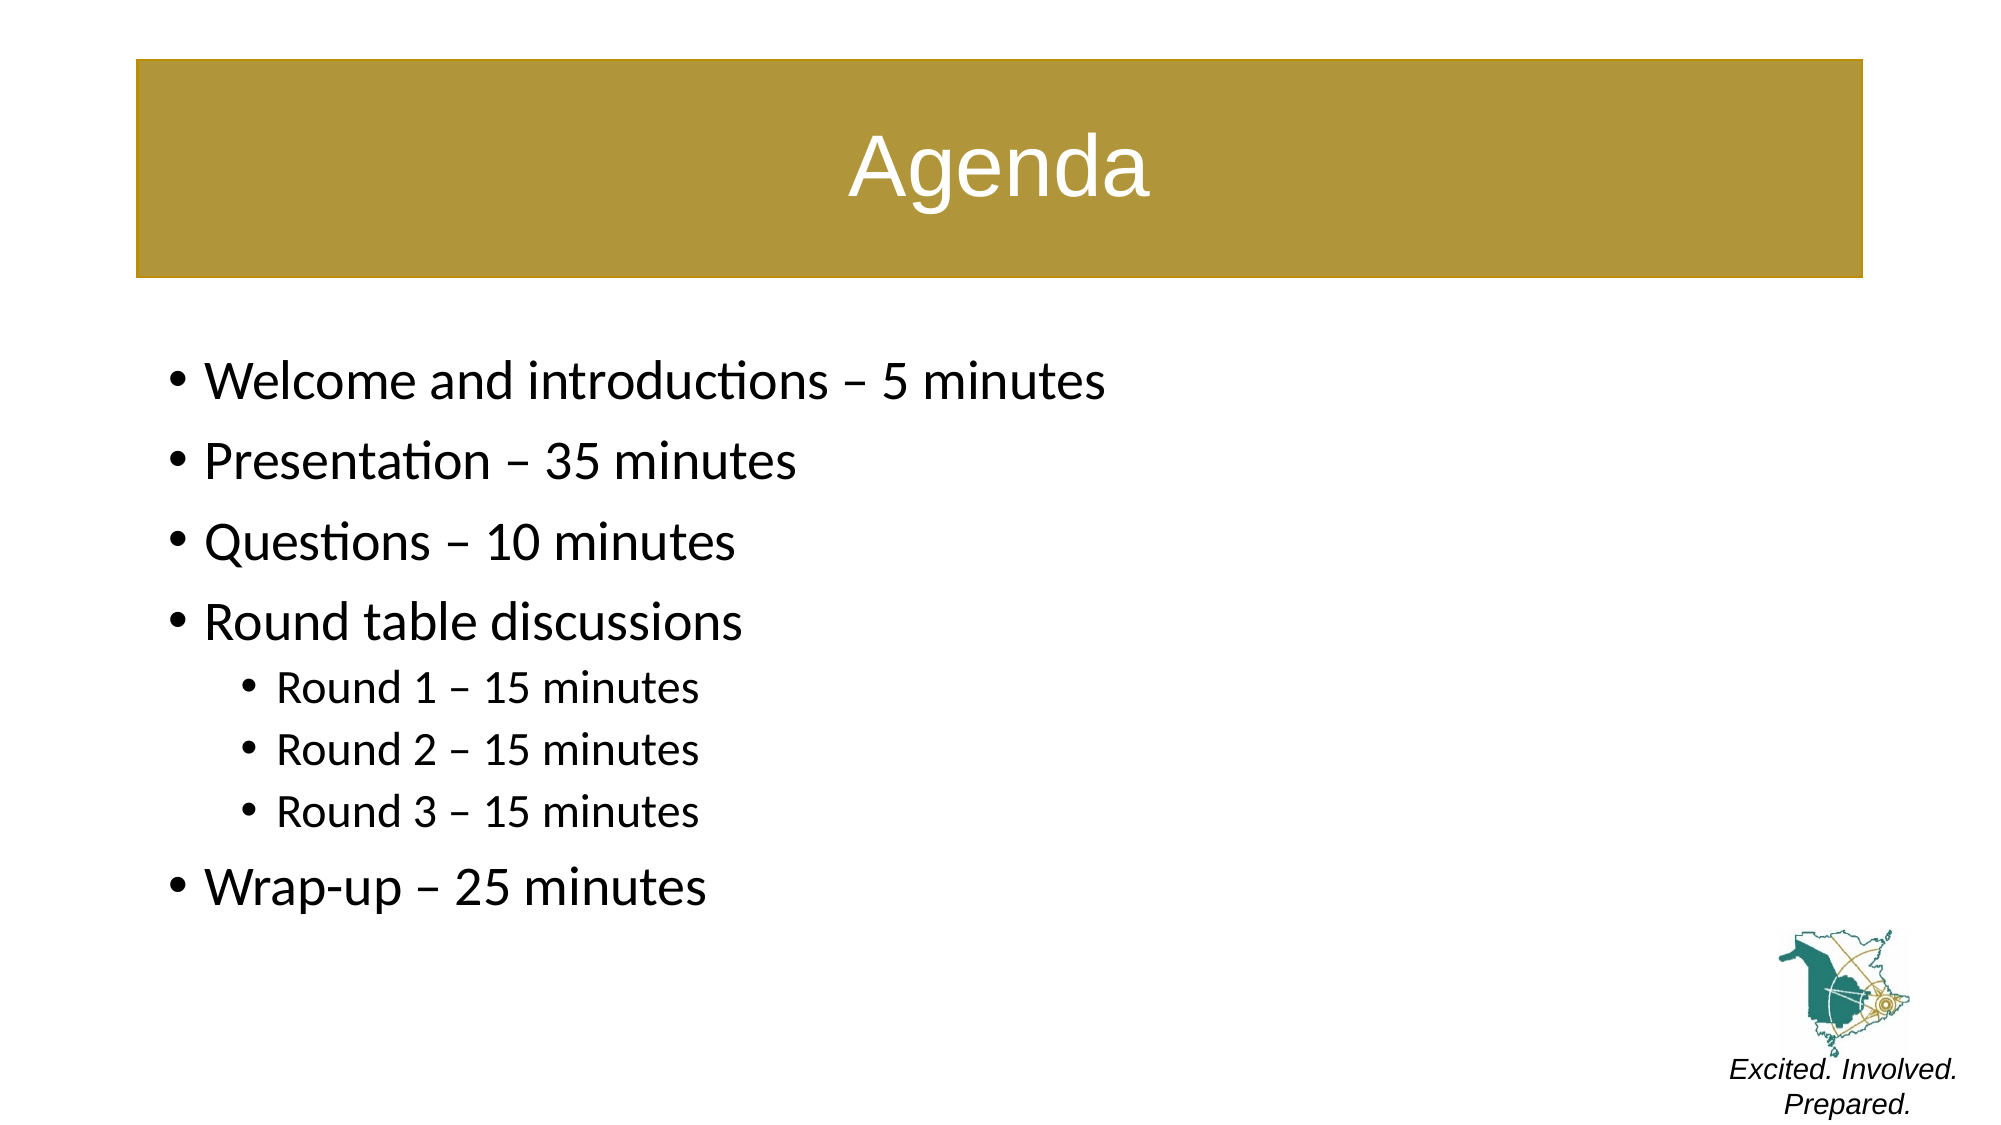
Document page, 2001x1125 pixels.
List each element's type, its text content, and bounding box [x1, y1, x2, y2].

picture [1778, 929, 1910, 1058]
list Welcome and introductions – 5 minutes Presentation – 35 minutes Questions – 10 minutes Round table discussions Round 1 – 15 minutes Round 2 – 15 minutes Round 3 – 15 minutes Wrap-up – 25 minutes [153, 343, 1478, 930]
title Agenda [136, 59, 1863, 278]
